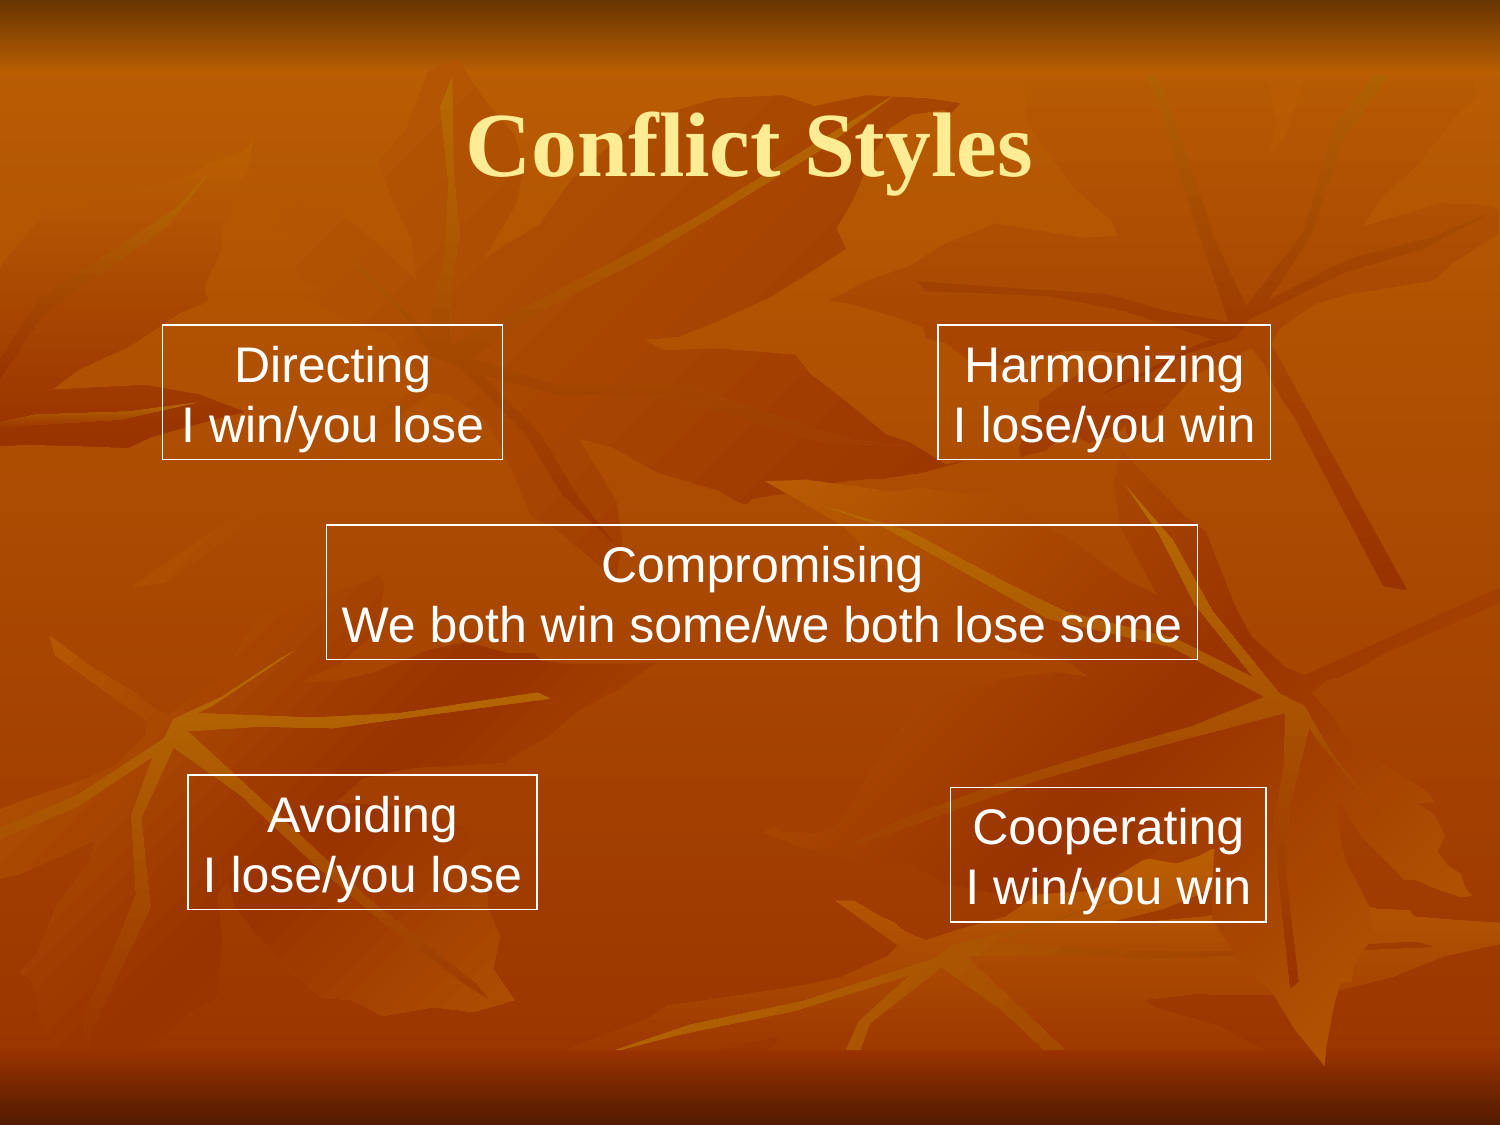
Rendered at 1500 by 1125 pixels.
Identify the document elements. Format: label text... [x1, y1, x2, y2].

text_box Compromising We both win some/we both lose some [326, 524, 1198, 660]
title Conflict Styles [75, 45, 1425, 234]
text_box Cooperating I win/you win [950, 787, 1267, 923]
text_box Avoiding I lose/you lose [187, 774, 537, 910]
text_box Directing I win/you lose [162, 324, 503, 460]
text_box Harmonizing I lose/you win [937, 324, 1271, 460]
